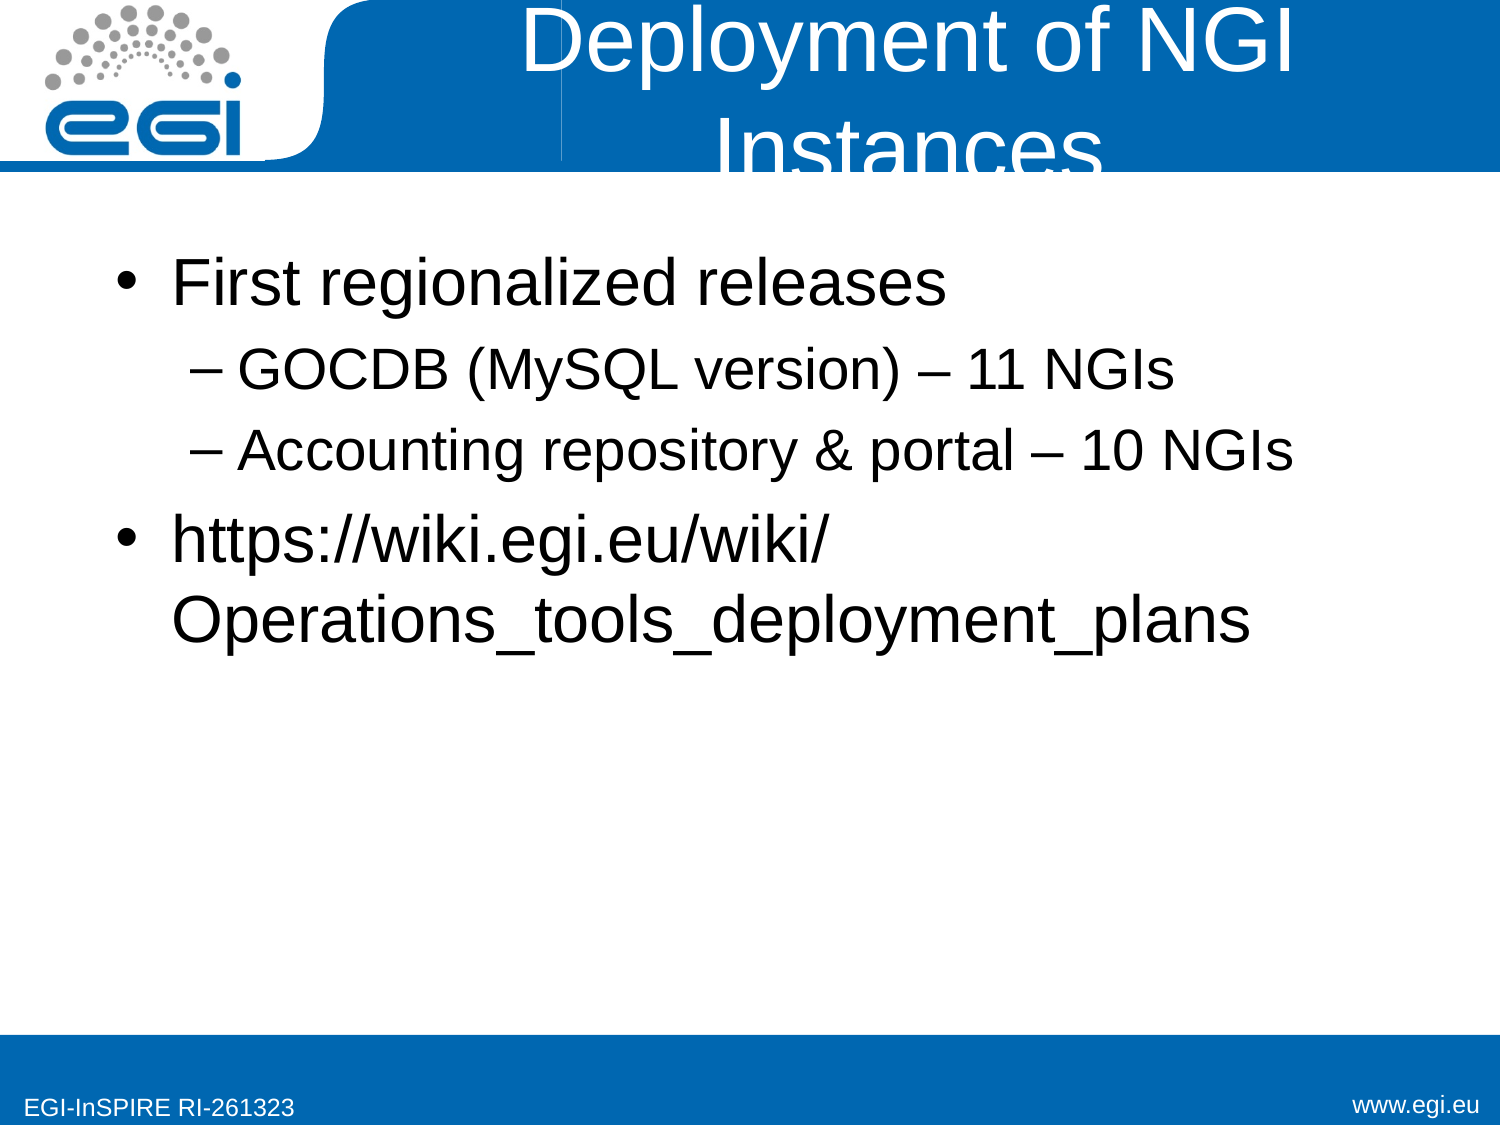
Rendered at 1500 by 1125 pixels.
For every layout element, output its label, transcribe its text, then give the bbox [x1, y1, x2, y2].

picture [0, 0, 265, 161]
list First regionalized releases GOCDB (MySQL version) – 11 NGIs Accounting repository & portal – 10 NGIs https://wiki.egi.eu/wiki/Operations_tools_deployment_plans [100, 231, 1425, 975]
title Deployment of NGI Instances [348, 19, 1471, 161]
